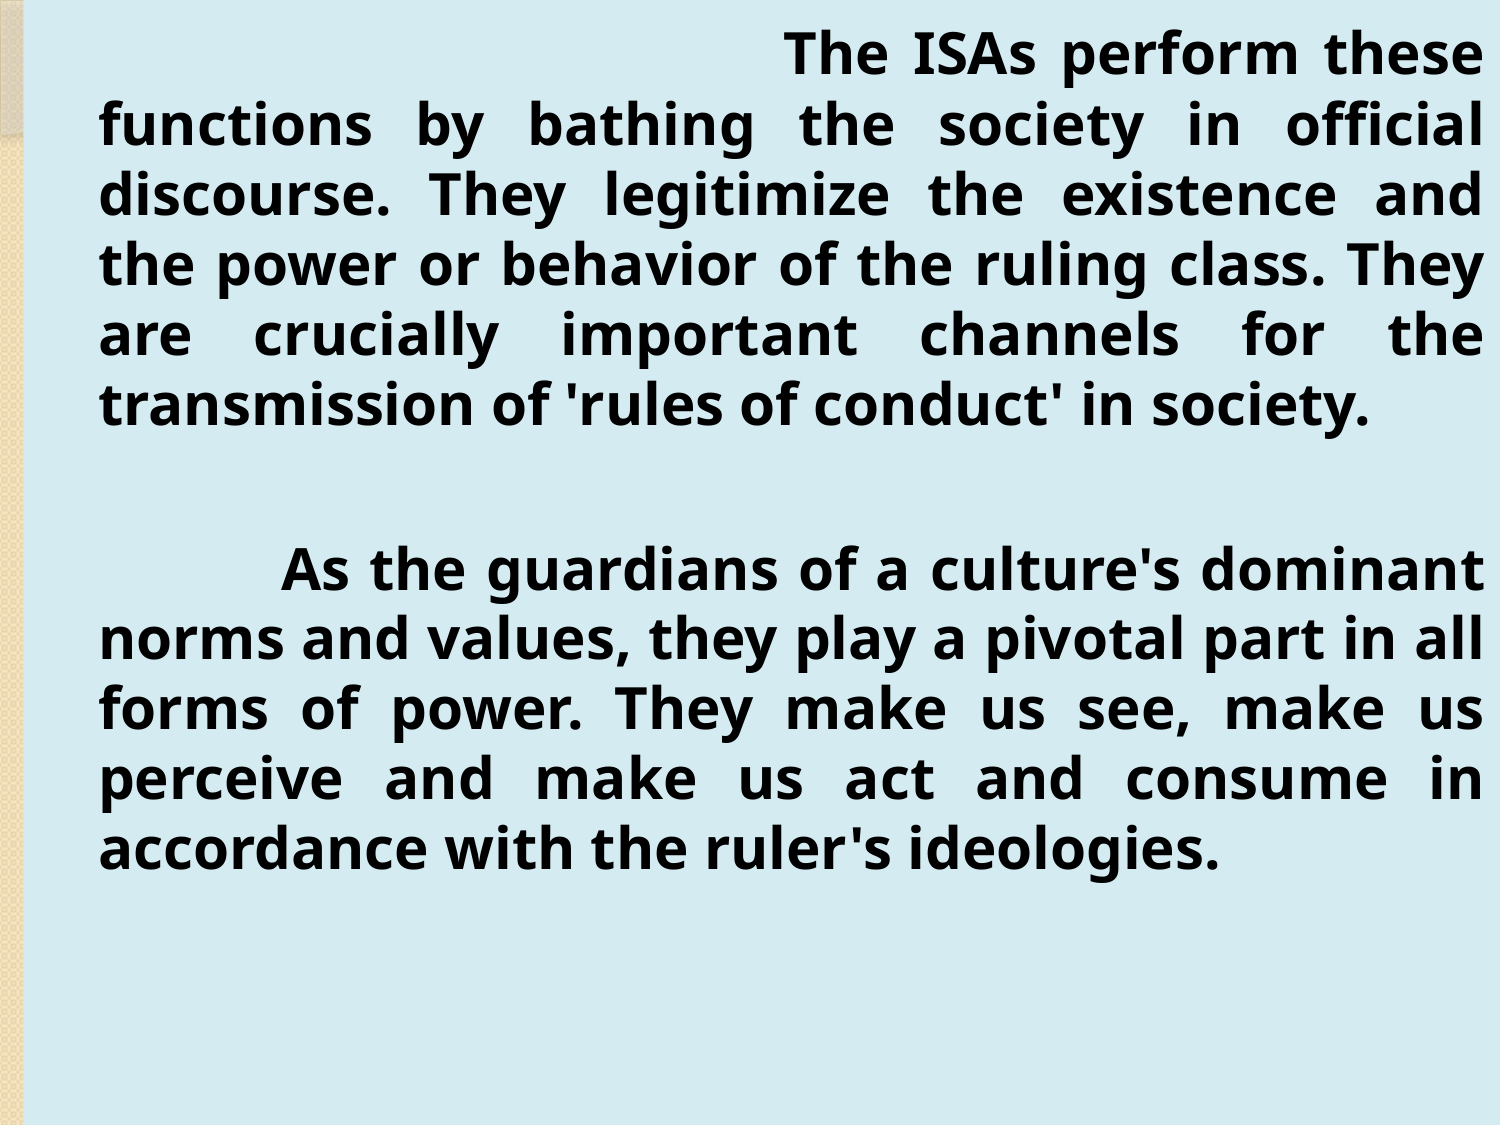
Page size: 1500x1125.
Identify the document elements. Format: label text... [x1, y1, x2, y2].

list The ISAs perform these functions by bathing the society in official discourse. They legitimize the existence and the power or behavior of the ruling class. They are crucially important channels for the transmission of 'rules of conduct' in society. As the guardians of a culture's dominant norms and values, they play a pivotal part in all forms of power. They make us see, make us perceive and make us act and consume in accordance with the ruler's ideologies. [23, 0, 1500, 1125]
